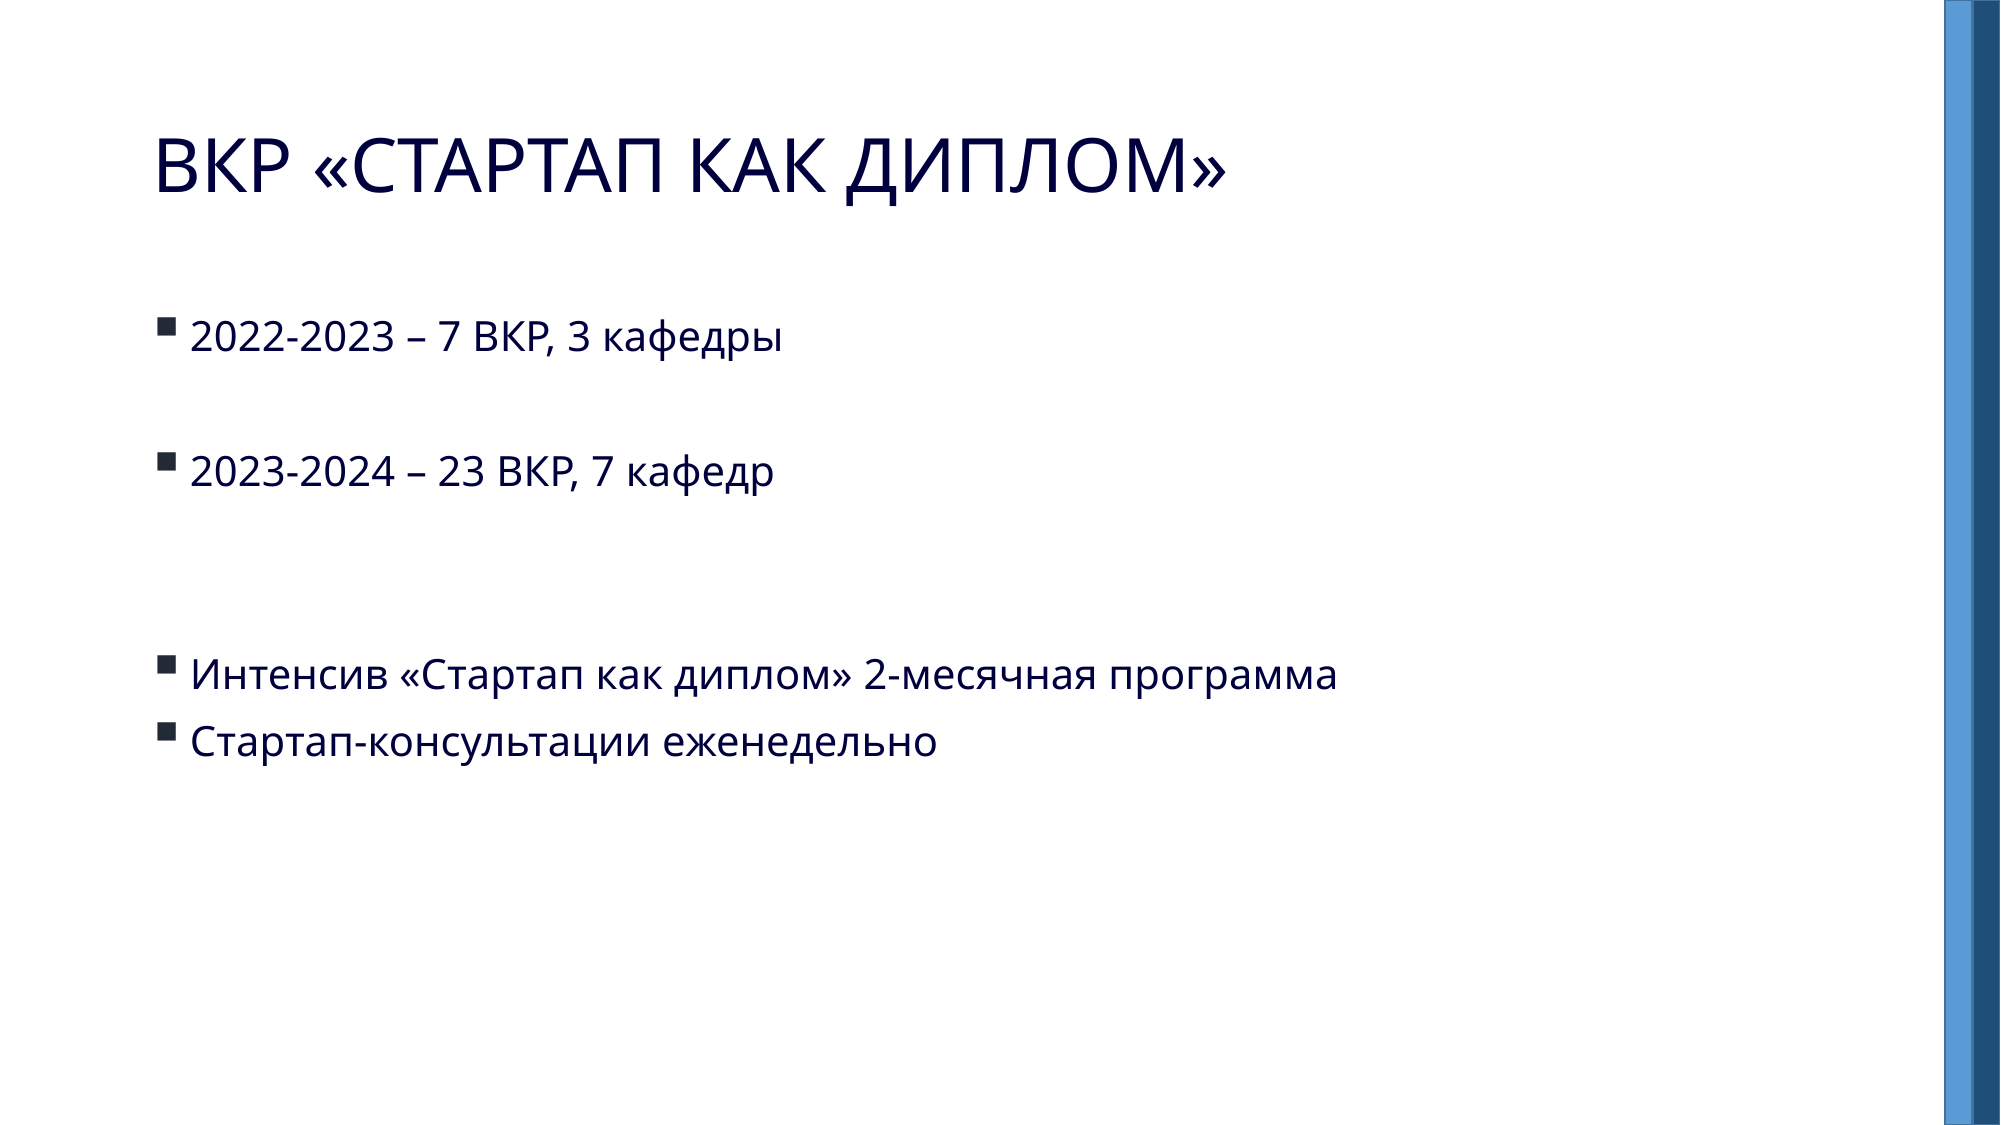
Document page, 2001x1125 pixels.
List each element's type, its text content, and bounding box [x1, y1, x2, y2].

title ВКР «СТАРТАП КАК ДИПЛОМ» [137, 59, 1863, 234]
list 2022-2023 – 7 ВКР, 3 кафедры 2023-2024 – 23 ВКР, 7 кафедр Интенсив «Стартап как диплом» 2-месячная программа Стартап-консультации еженедельно [137, 234, 1863, 949]
text_box [1971, 0, 2000, 1125]
text_box [1944, 0, 1971, 1125]
